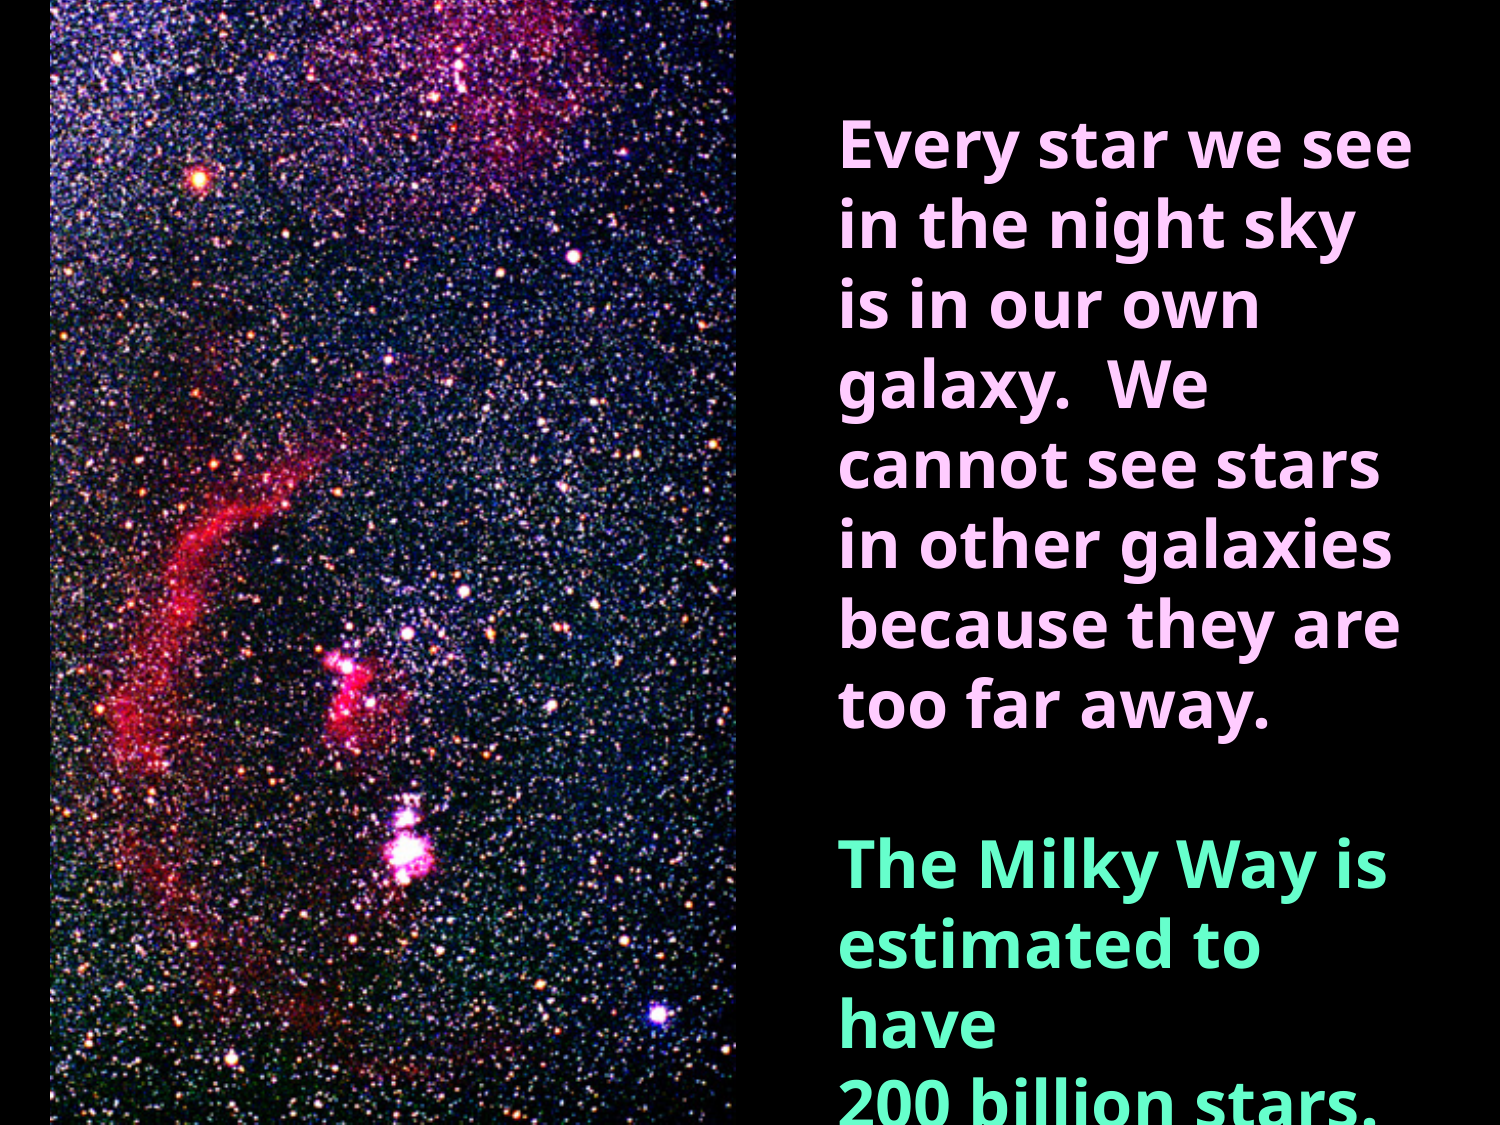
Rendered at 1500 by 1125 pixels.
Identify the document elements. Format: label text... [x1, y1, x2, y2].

picture [49, 0, 736, 1125]
text_box Every star we see in the night sky is in our own galaxy. We cannot see stars in other galaxies because they are too far away. The Milky Way is estimated to have 200 billion stars. [822, 94, 1438, 1125]
